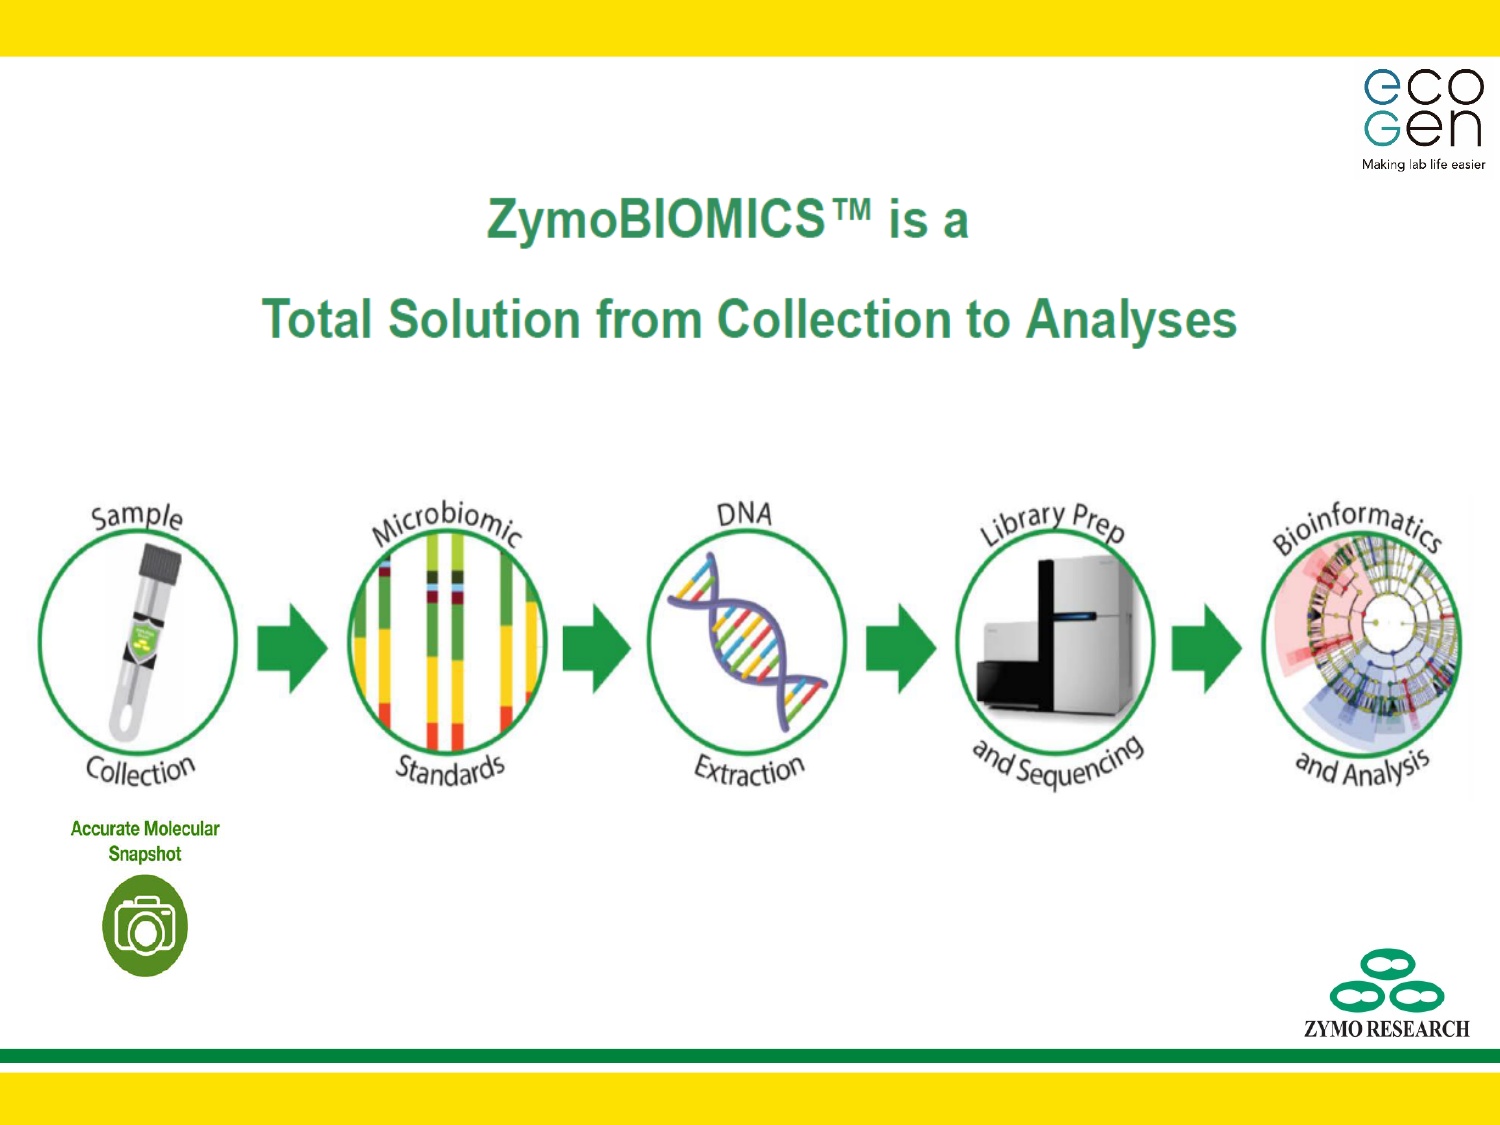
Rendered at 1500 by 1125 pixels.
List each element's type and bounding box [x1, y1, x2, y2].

text_box [0, 0, 1500, 1125]
picture [1354, 60, 1495, 181]
picture [64, 809, 225, 986]
